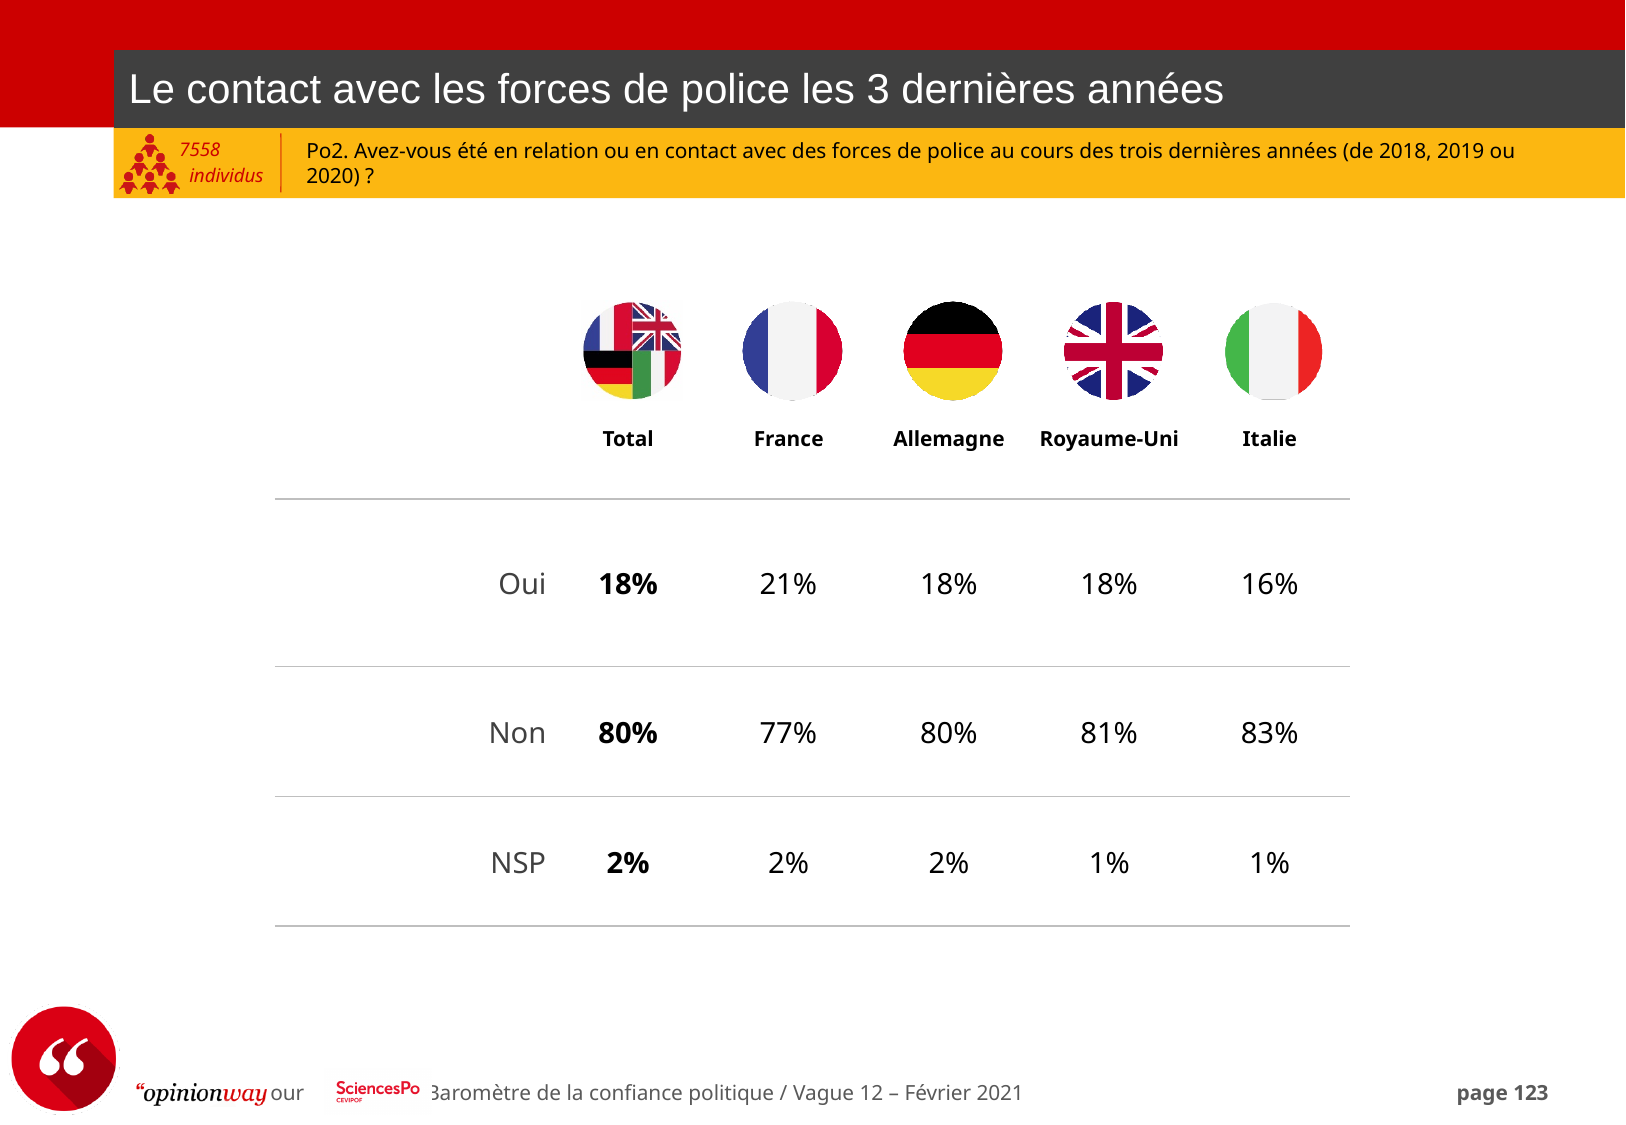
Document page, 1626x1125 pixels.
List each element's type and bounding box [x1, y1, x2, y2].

picture [1062, 300, 1164, 402]
picture [581, 300, 683, 402]
table_header [275, 376, 1350, 498]
picture [324, 1068, 432, 1115]
text_box [119, 134, 281, 194]
table_cell [275, 667, 1350, 796]
table_header [114, 50, 1625, 128]
table_cell [275, 797, 1350, 925]
picture [1222, 301, 1324, 401]
text_box [291, 128, 1602, 197]
picture [7, 1002, 271, 1115]
table_cell [275, 500, 1350, 666]
picture [901, 300, 1003, 402]
picture [741, 300, 843, 402]
